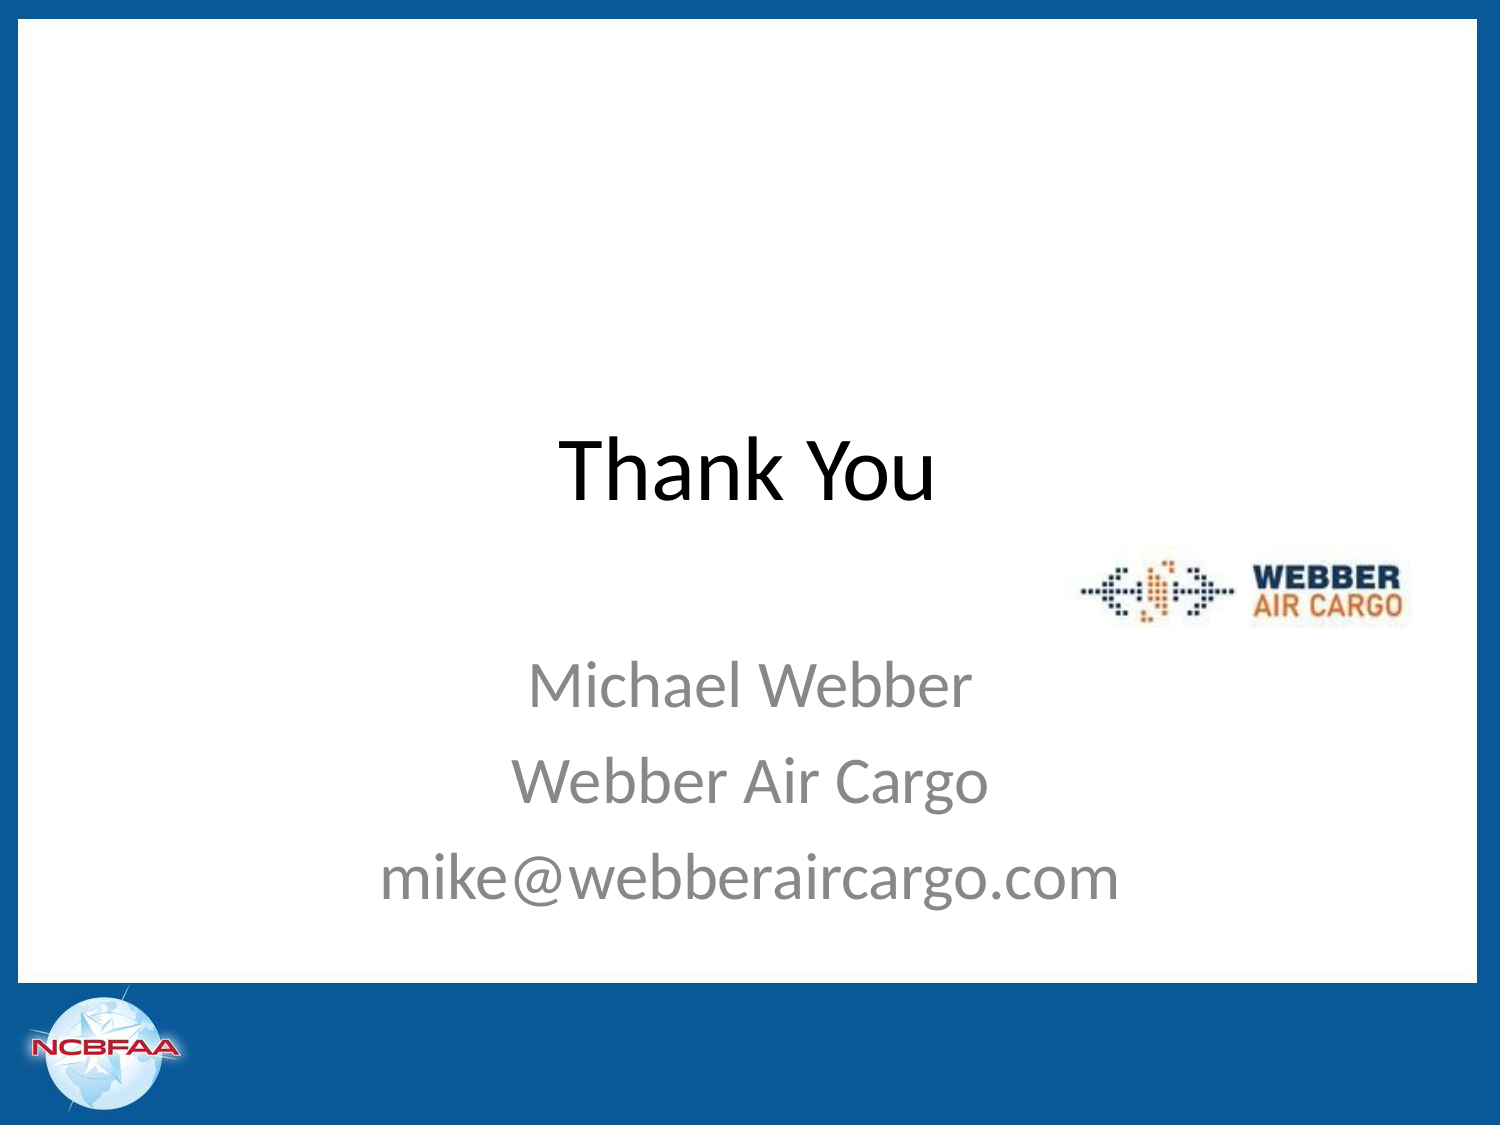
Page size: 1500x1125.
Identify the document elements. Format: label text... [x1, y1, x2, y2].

title Thank You [556, 407, 943, 598]
text_box Michael Webber Webber Air Cargo mike@webberaircargo.com [374, 622, 1126, 913]
picture [0, 0, 1500, 1125]
